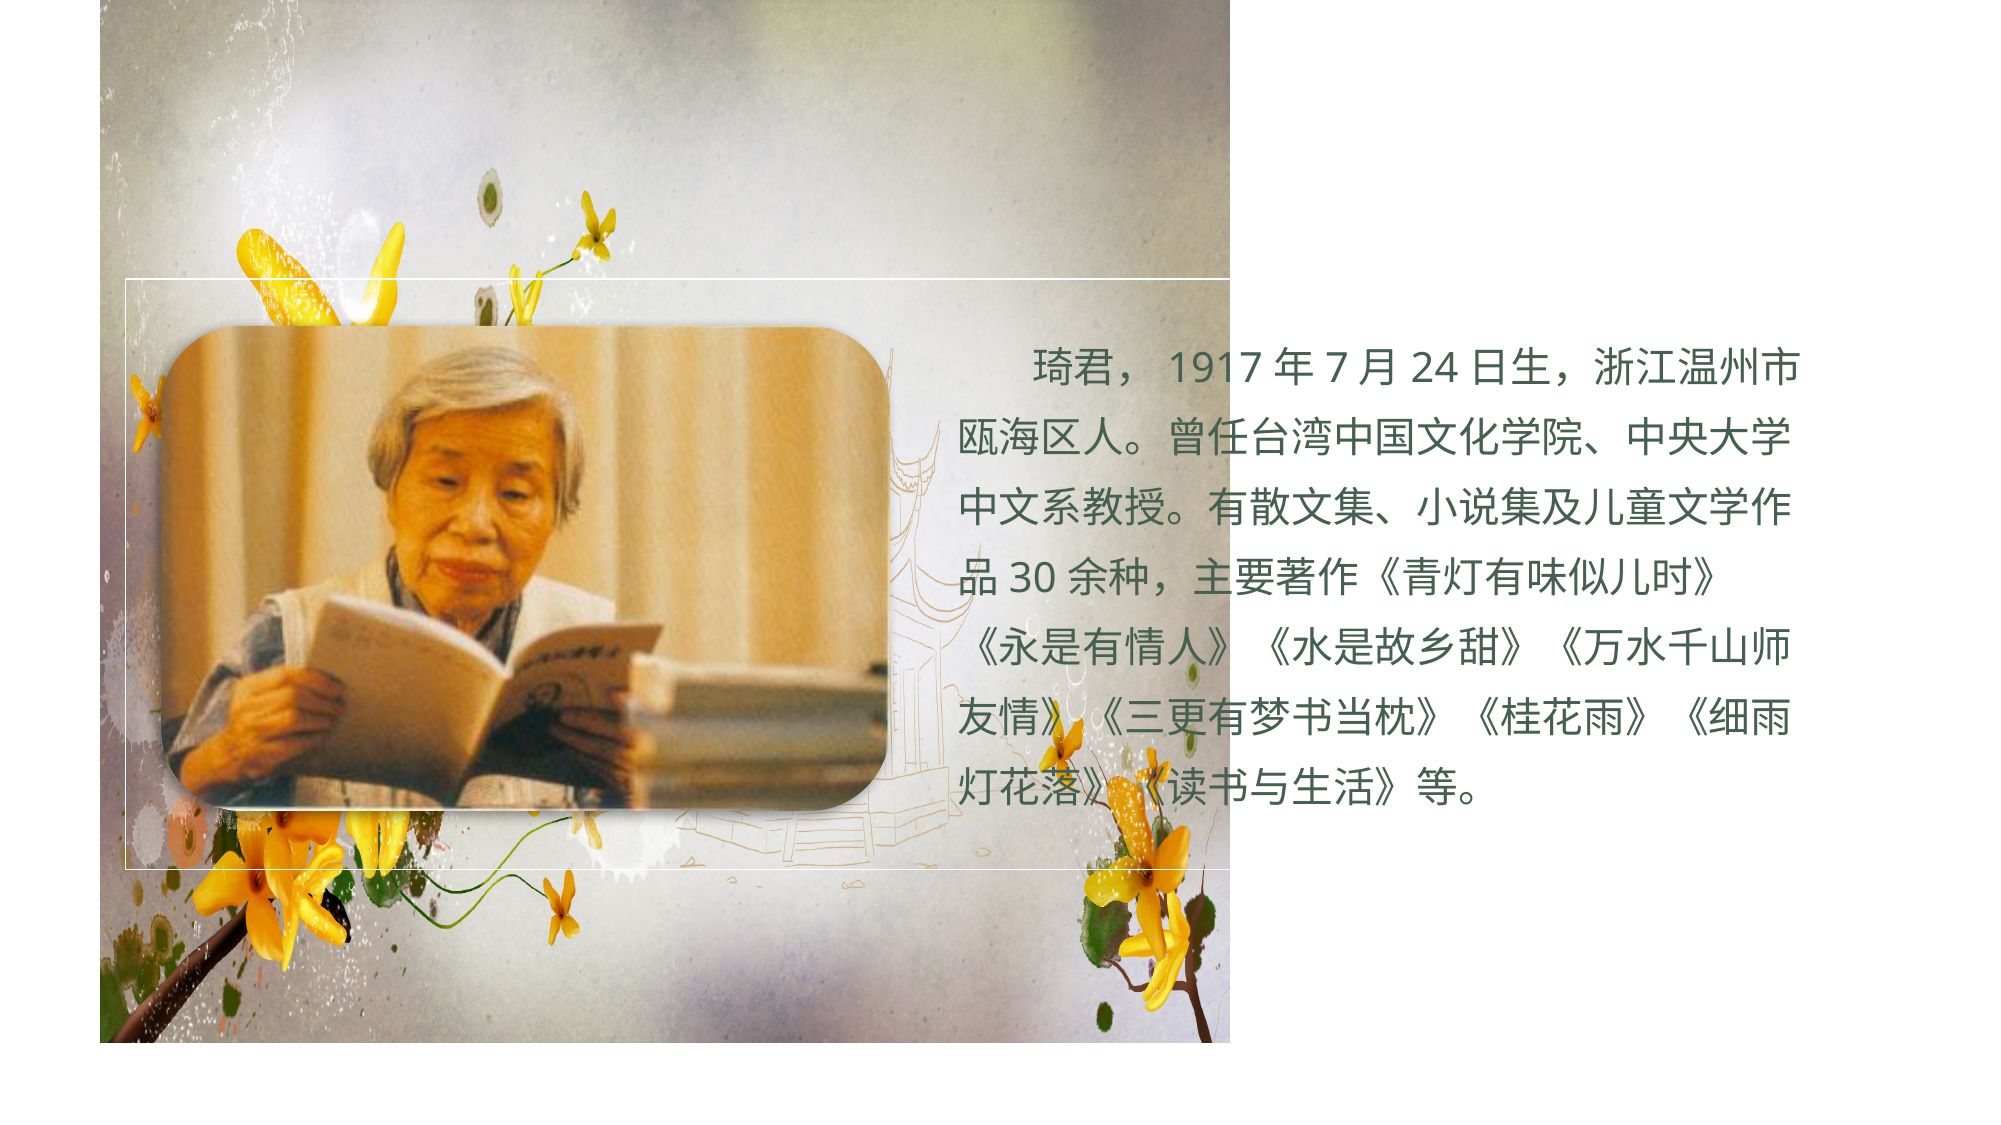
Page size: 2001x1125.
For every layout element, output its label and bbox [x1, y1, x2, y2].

text_box [124, 277, 1829, 872]
picture [161, 325, 891, 812]
picture [102, 0, 1226, 1058]
